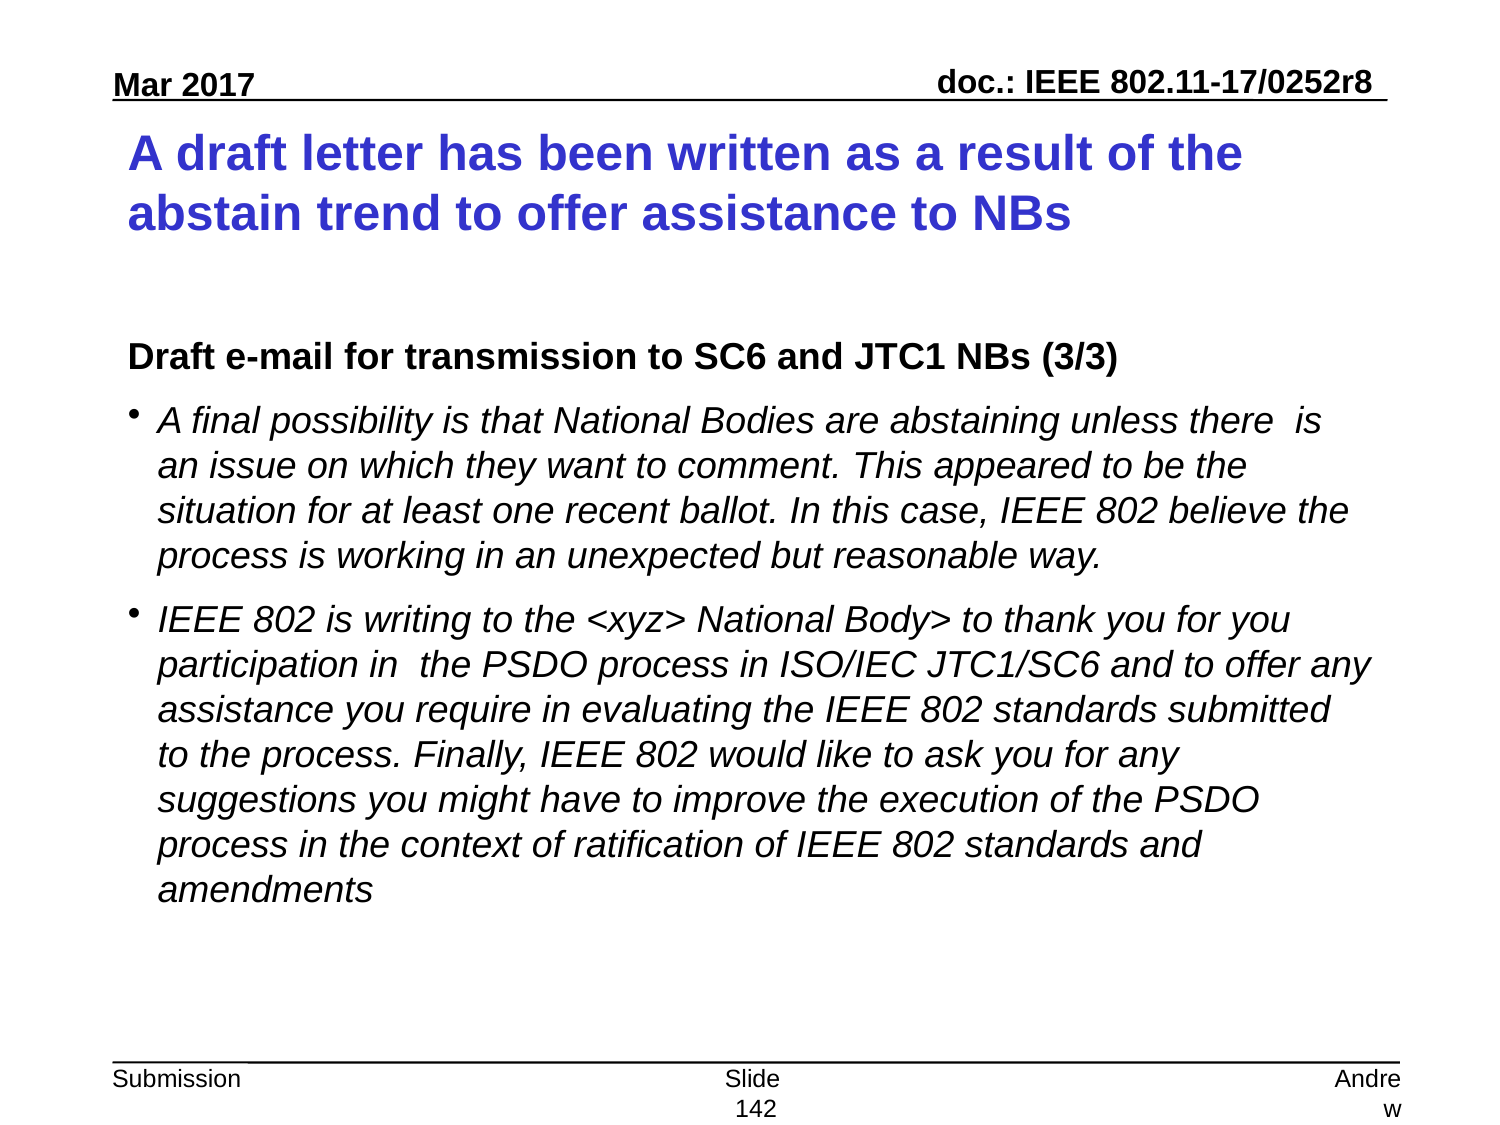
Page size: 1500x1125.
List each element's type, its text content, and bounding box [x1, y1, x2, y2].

slide_number Slide 142 [709, 1061, 803, 1093]
title A draft letter has been written as a result of the abstain trend to offer assistance to NBs [112, 112, 1388, 288]
footer Andrew Myles, Cisco [1320, 1061, 1402, 1093]
list Draft e-mail for transmission to SC6 and JTC1 NBs (3/3) A final possibility is that National Bodies are abstaining unless there is an issue on which they want to comment. This appeared to be the situation for at least one recent ballot. In this case, IEEE 802 believe the process is working in an unexpected but reasonable way. IEEE 802 is writing to the <xyz> National Body> to thank you for you participation in the PSDO process in ISO/IEC JTC1/SC6 and to offer any assistance you require in evaluating the IEEE 802 standards submitted to the process. Finally, IEEE 802 would like to ask you for any suggestions you might have to improve the execution of the PSDO process in the context of ratification of IEEE 802 standards and amendments [112, 324, 1388, 1000]
